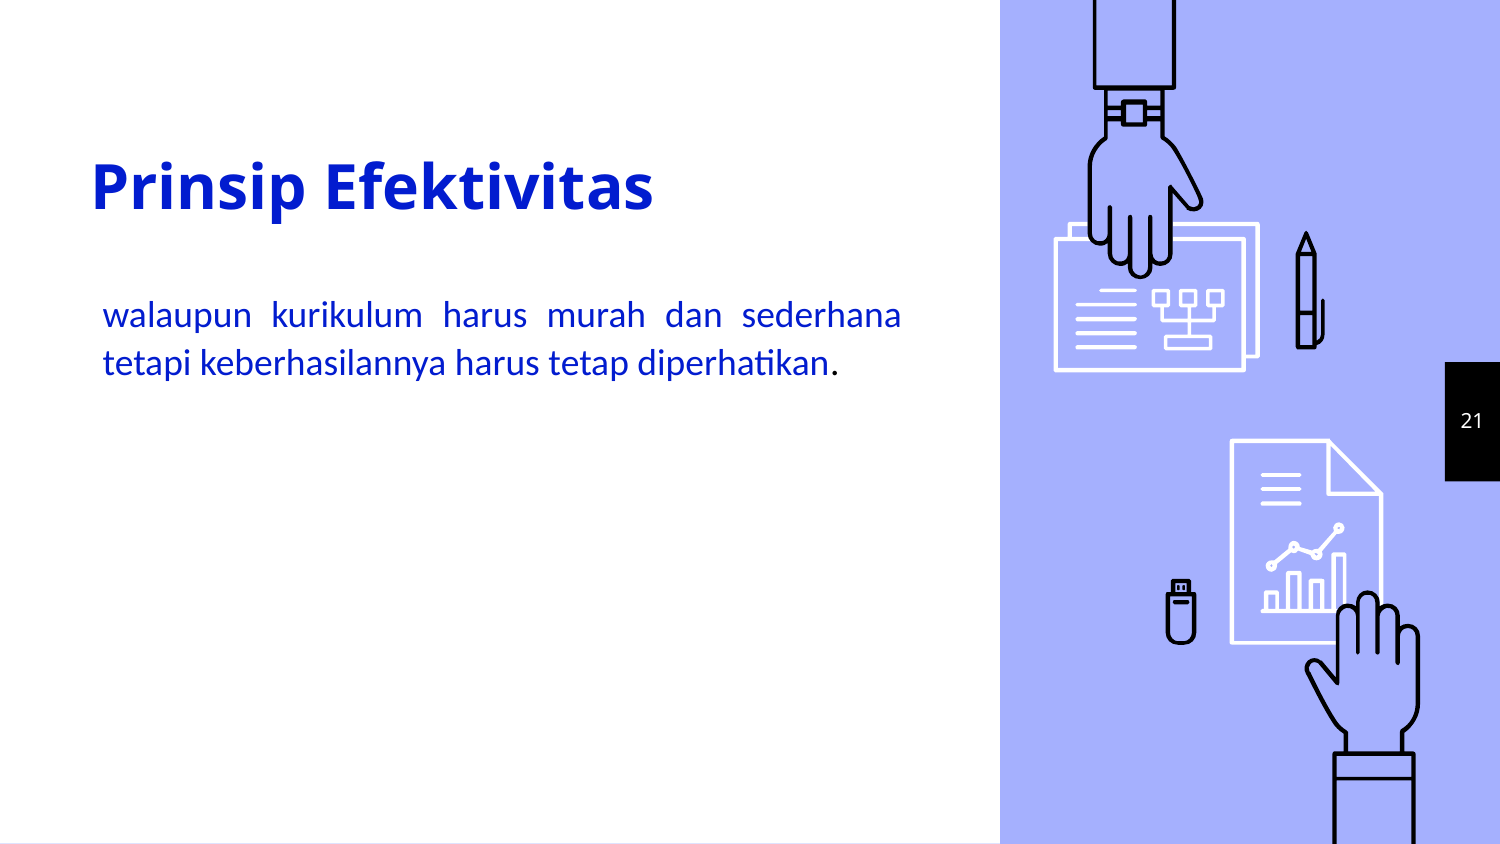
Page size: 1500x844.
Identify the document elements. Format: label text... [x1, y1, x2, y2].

title Prinsip Efektivitas [75, 96, 1093, 237]
list walaupun kurikulum harus murah dan sederhana tetapi keberhasilannya harus tetap diperhatikan. [75, 271, 918, 794]
slide_number 21 [1444, 362, 1500, 482]
